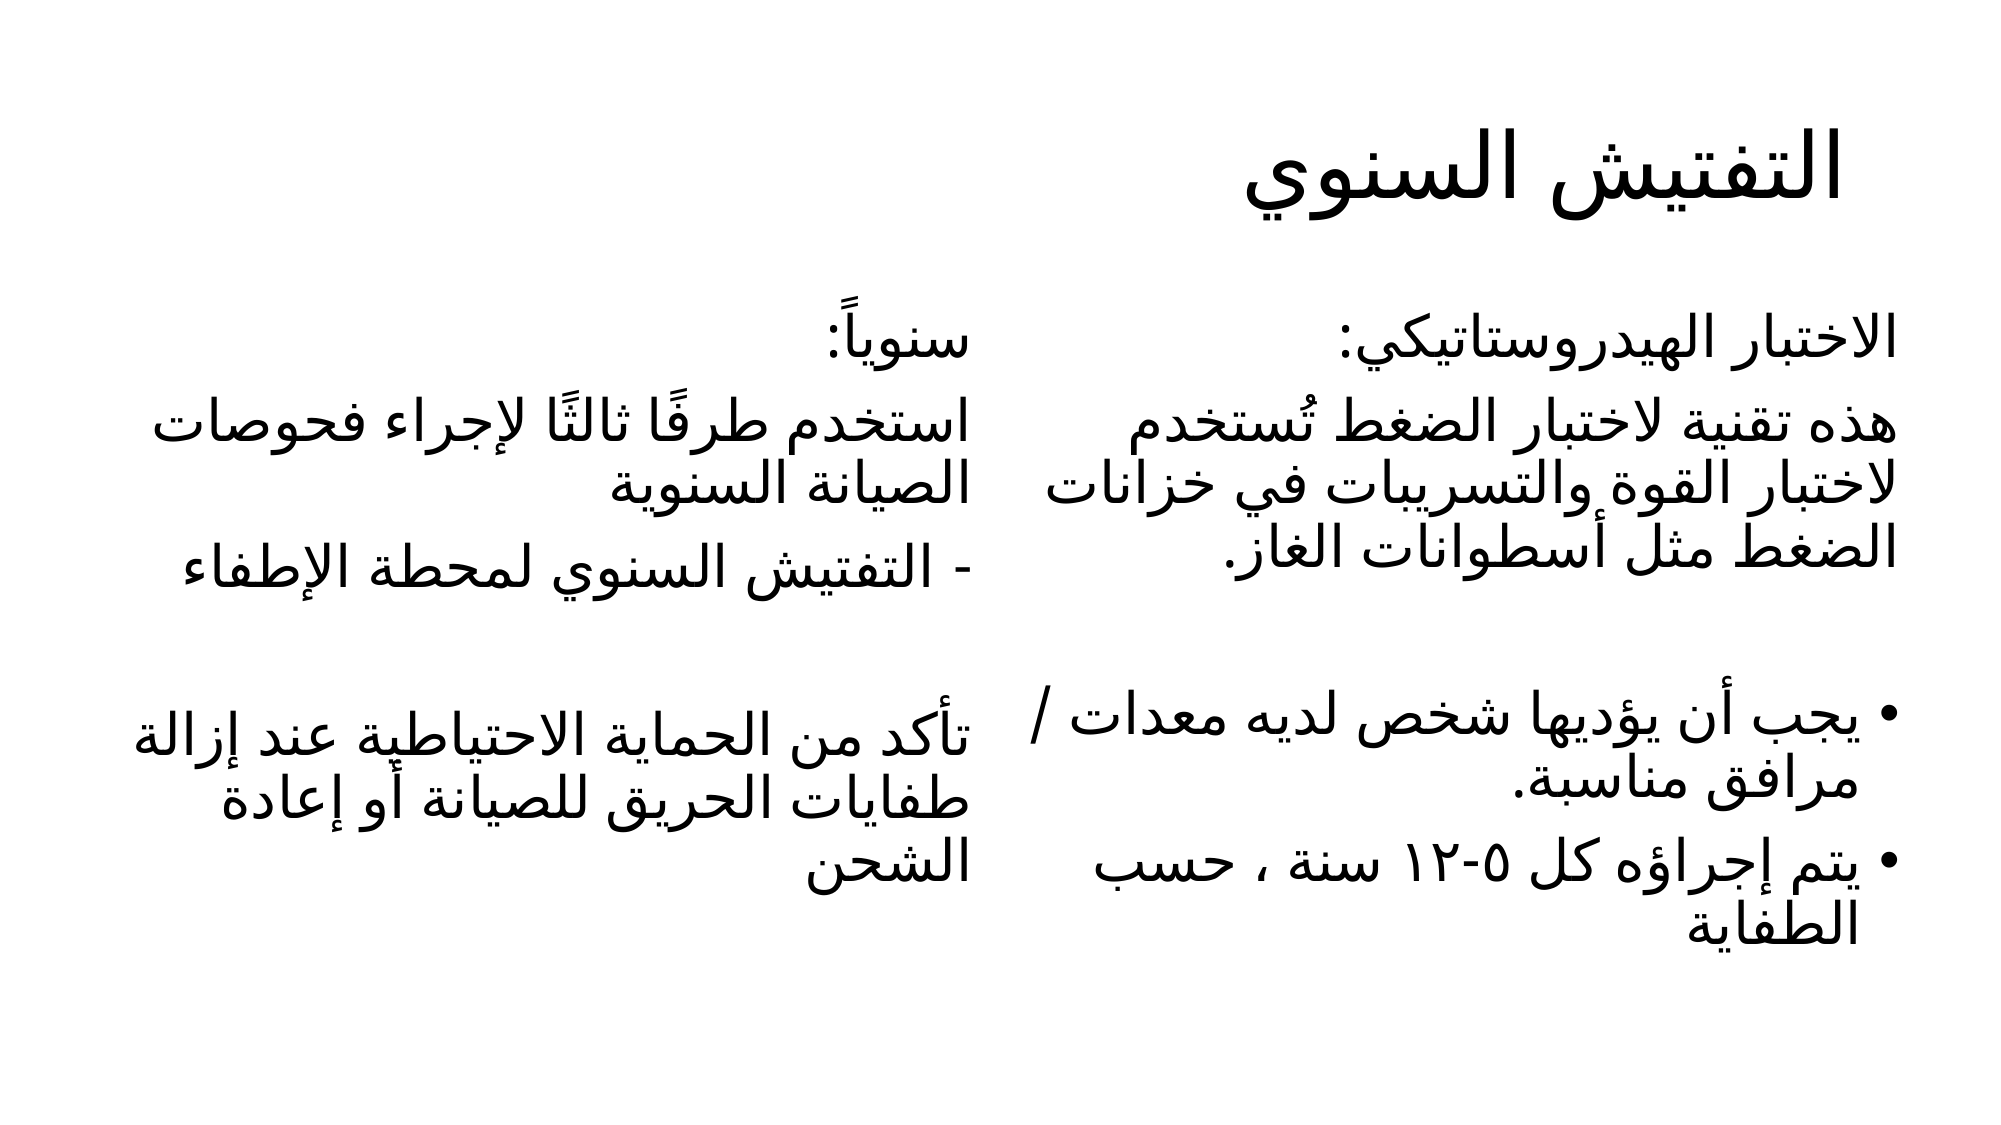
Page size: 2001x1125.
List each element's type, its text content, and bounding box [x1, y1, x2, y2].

list الاختبار الهيدروستاتيكي: هذه تقنية لاختبار الضغط تُستخدم لاختبار القوة والتسريبات في خزانات الضغط مثل أسطوانات الغاز. يجب أن يؤديها شخص لديه معدات / مرافق مناسبة. يتم إجراؤه كل ٥-١٢ سنة ، حسب الطفاية [1012, 299, 1915, 1014]
list سنوياً: استخدم طرفًا ثالثًا لإجراء فحوصات الصيانة السنوية التفتيش السنوي لمحطة الإطفاء تأكد من الحماية الاحتياطية عند إزالة طفايات الحريق للصيانة أو إعادة الشحن [85, 299, 988, 1014]
title التفتيش السنوي [137, 59, 1863, 278]
